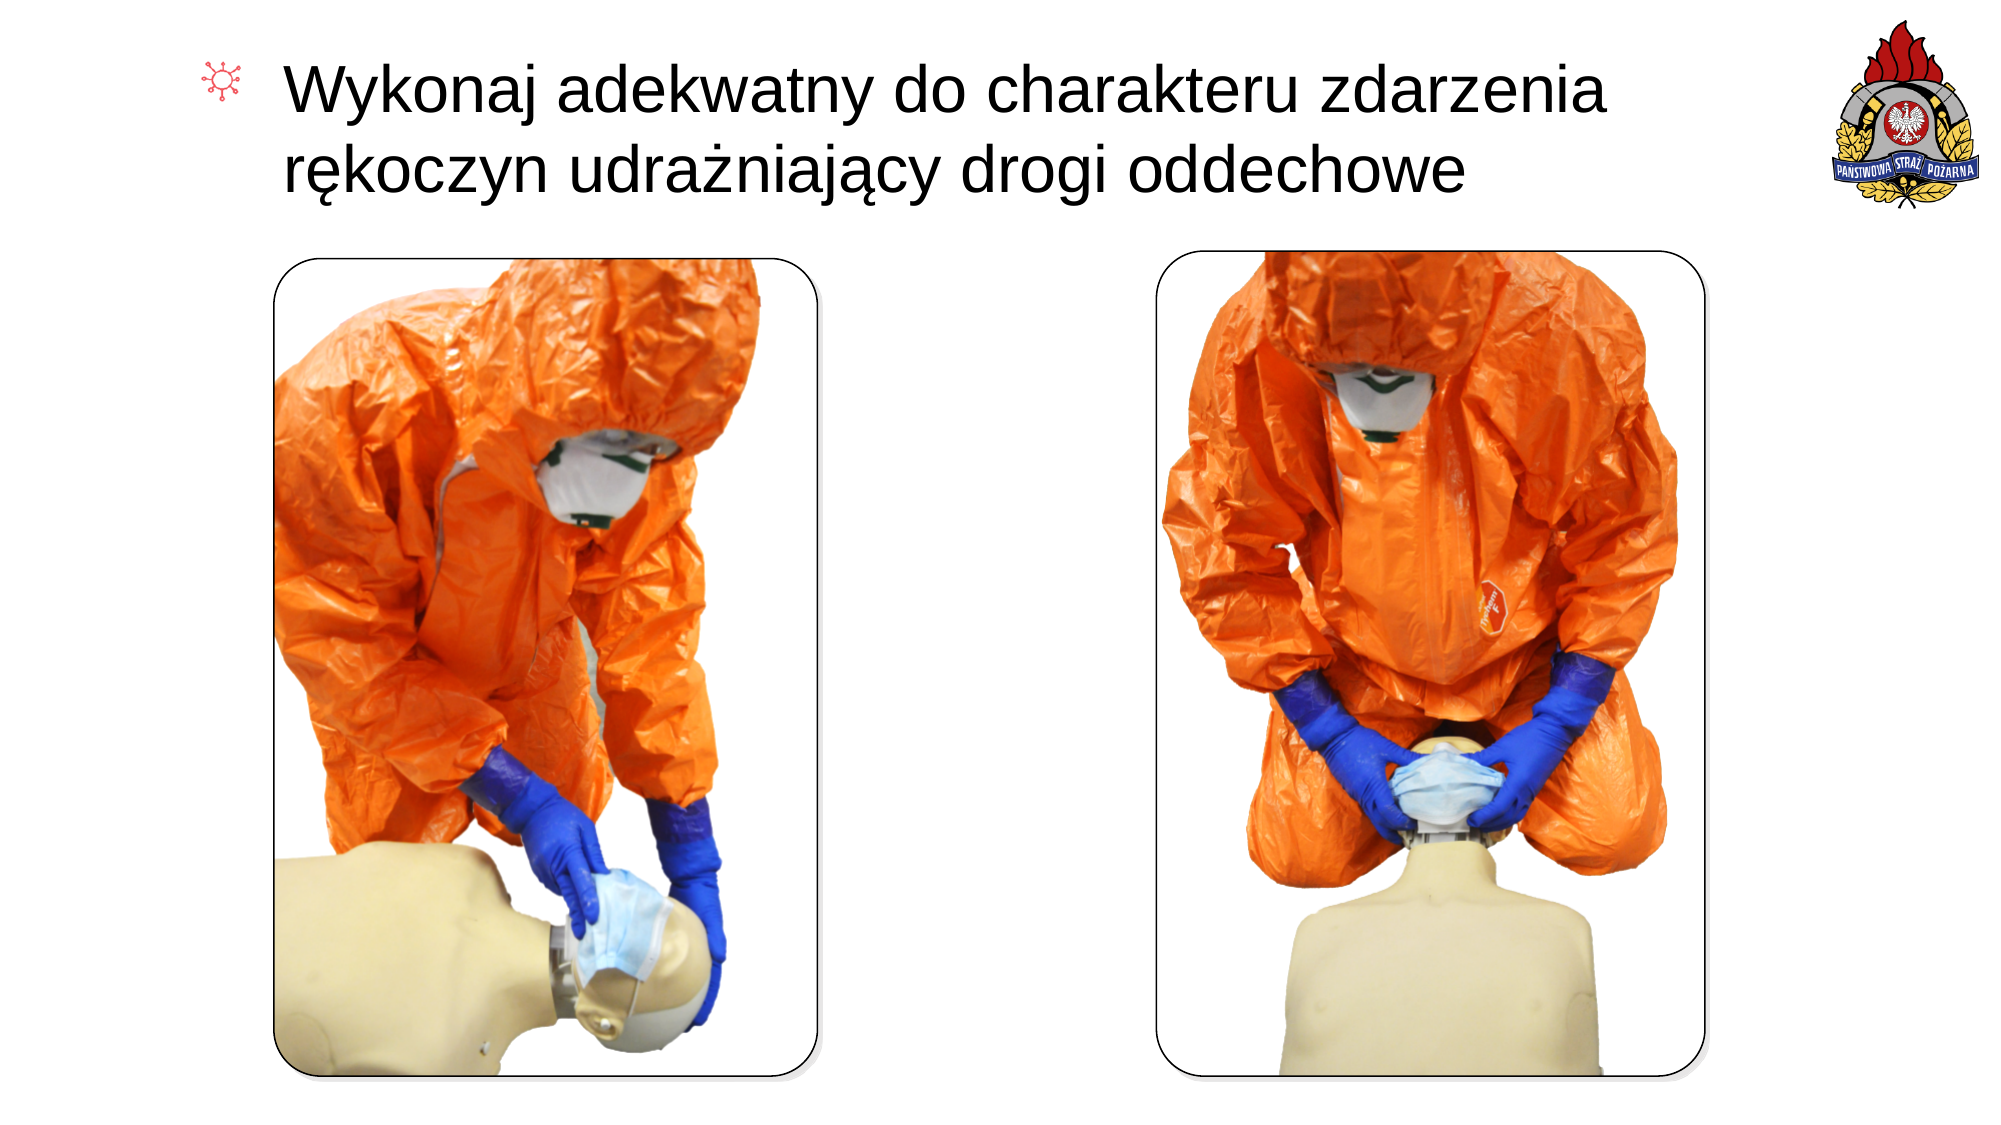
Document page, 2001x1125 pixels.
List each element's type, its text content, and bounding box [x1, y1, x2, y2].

picture [1156, 251, 1705, 1077]
picture [199, 57, 244, 103]
picture [273, 258, 818, 1077]
picture [1832, 20, 1979, 209]
list Wykonaj adekwatny do charakteru zdarzenia rękoczyn udrażniający drogi oddechowe [268, 38, 1903, 285]
